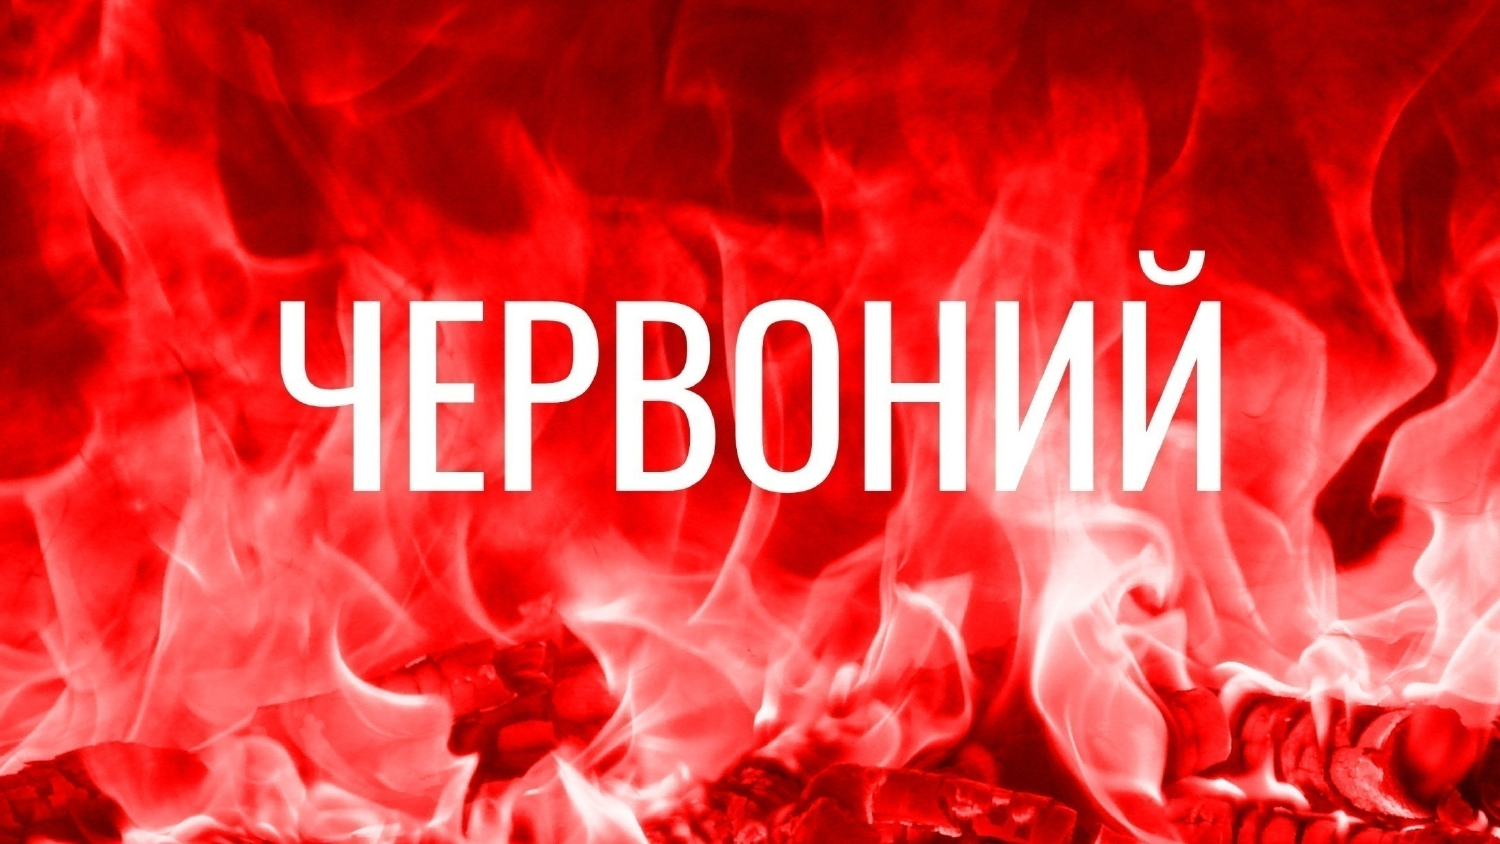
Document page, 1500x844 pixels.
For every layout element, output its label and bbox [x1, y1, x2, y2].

list [0, 0, 1500, 844]
